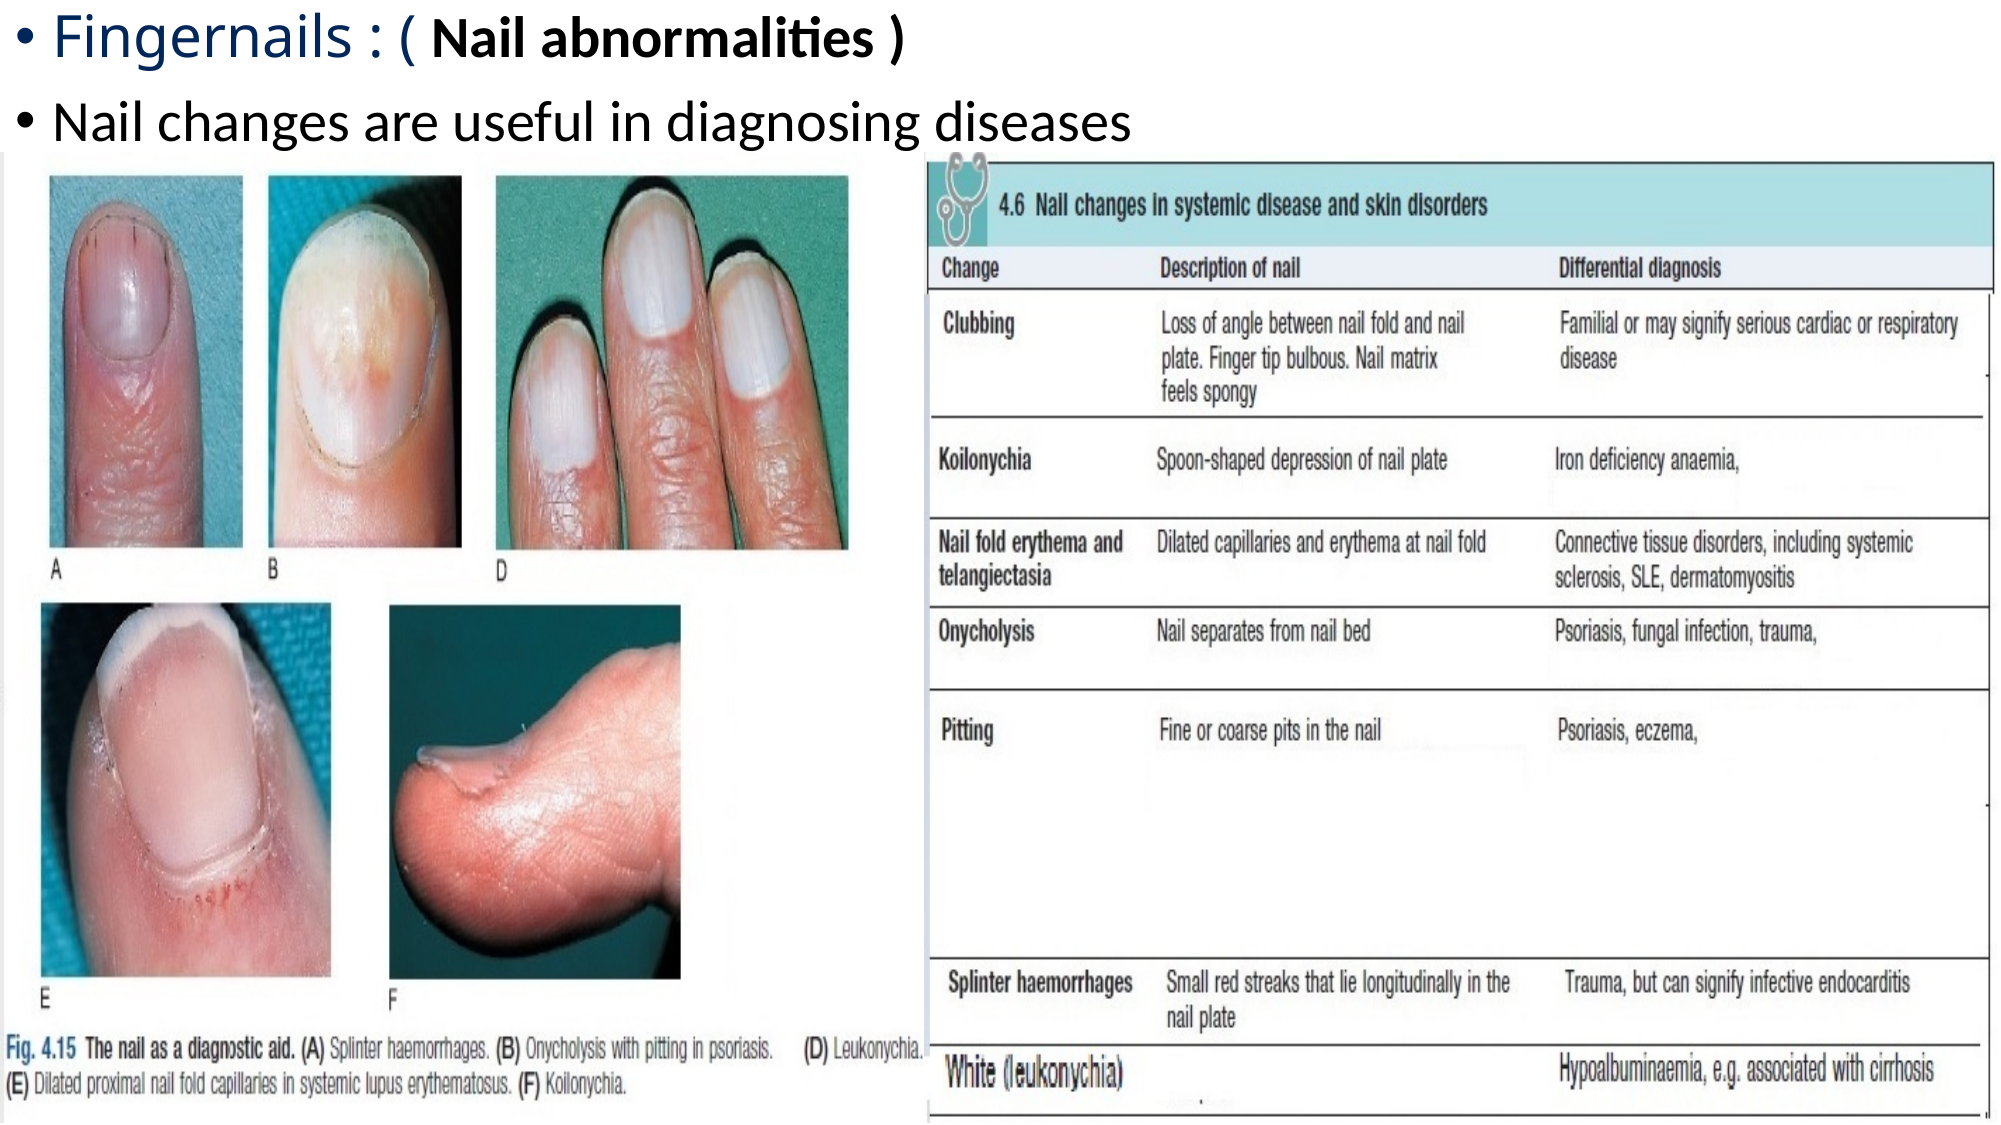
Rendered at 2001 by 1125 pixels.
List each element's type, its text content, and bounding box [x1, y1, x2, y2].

picture [0, 152, 2000, 1123]
list Fingernails : ( Nail abnormalities ) Nail changes are useful in diagnosing diseases [0, 0, 2000, 152]
